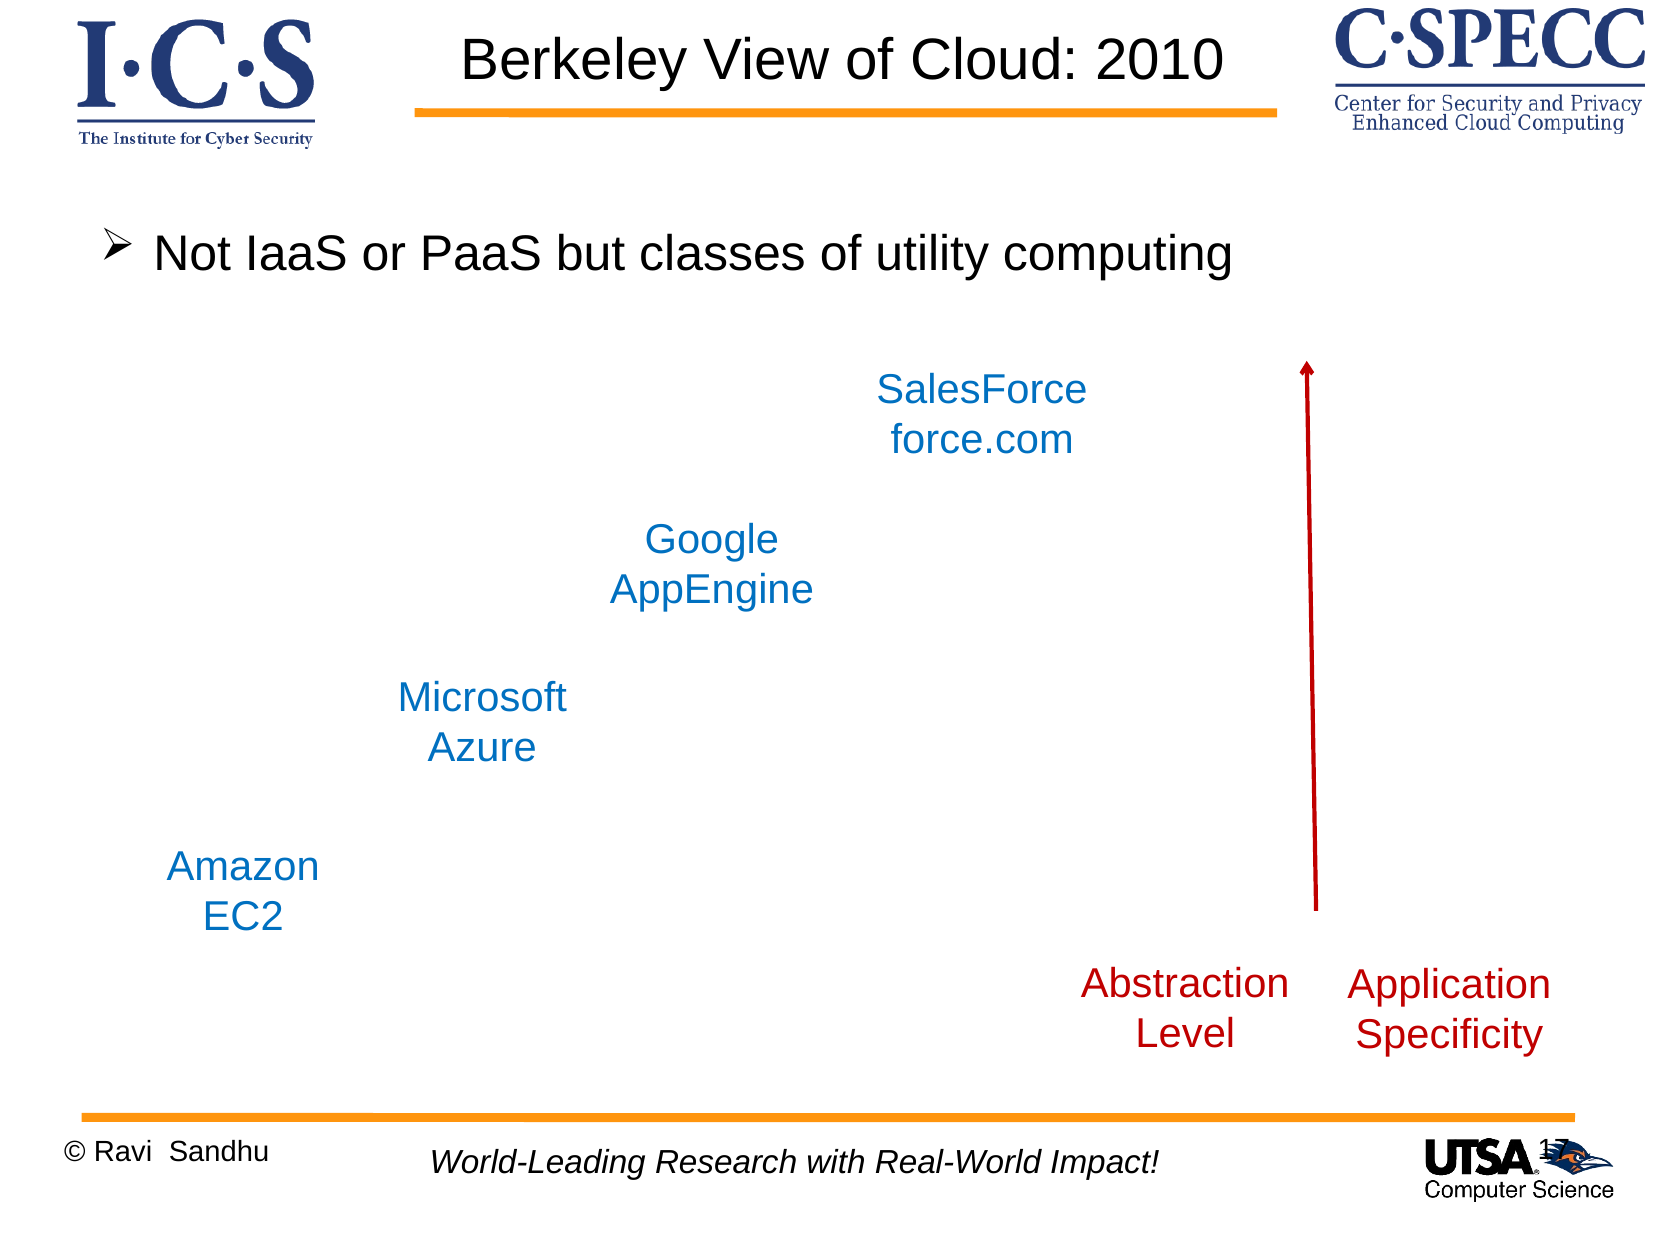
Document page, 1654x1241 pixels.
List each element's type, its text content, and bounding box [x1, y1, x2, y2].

picture [1335, 8, 1645, 134]
text_box Amazon EC2 [151, 831, 335, 946]
picture [73, 0, 317, 151]
list Not IaaS or PaaS but classes of utility computing [82, 149, 1571, 1109]
text_box Berkeley View of Cloud: 2010 [360, 0, 1326, 113]
text_box SalesForce force.com [861, 354, 1103, 470]
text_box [1306, 360, 1317, 912]
picture [1415, 1128, 1624, 1204]
text_box Abstraction Level [1066, 948, 1305, 1064]
text_box Microsoft Azure [382, 662, 582, 778]
text_box World-Leading Research with Real-World Impact! [414, 1132, 1176, 1188]
text_box Application Specificity [1332, 949, 1567, 1065]
text_box Google AppEngine [594, 504, 829, 620]
text_box © Ravi Sandhu [64, 1132, 450, 1218]
text_box 17 [1185, 1129, 1571, 1215]
